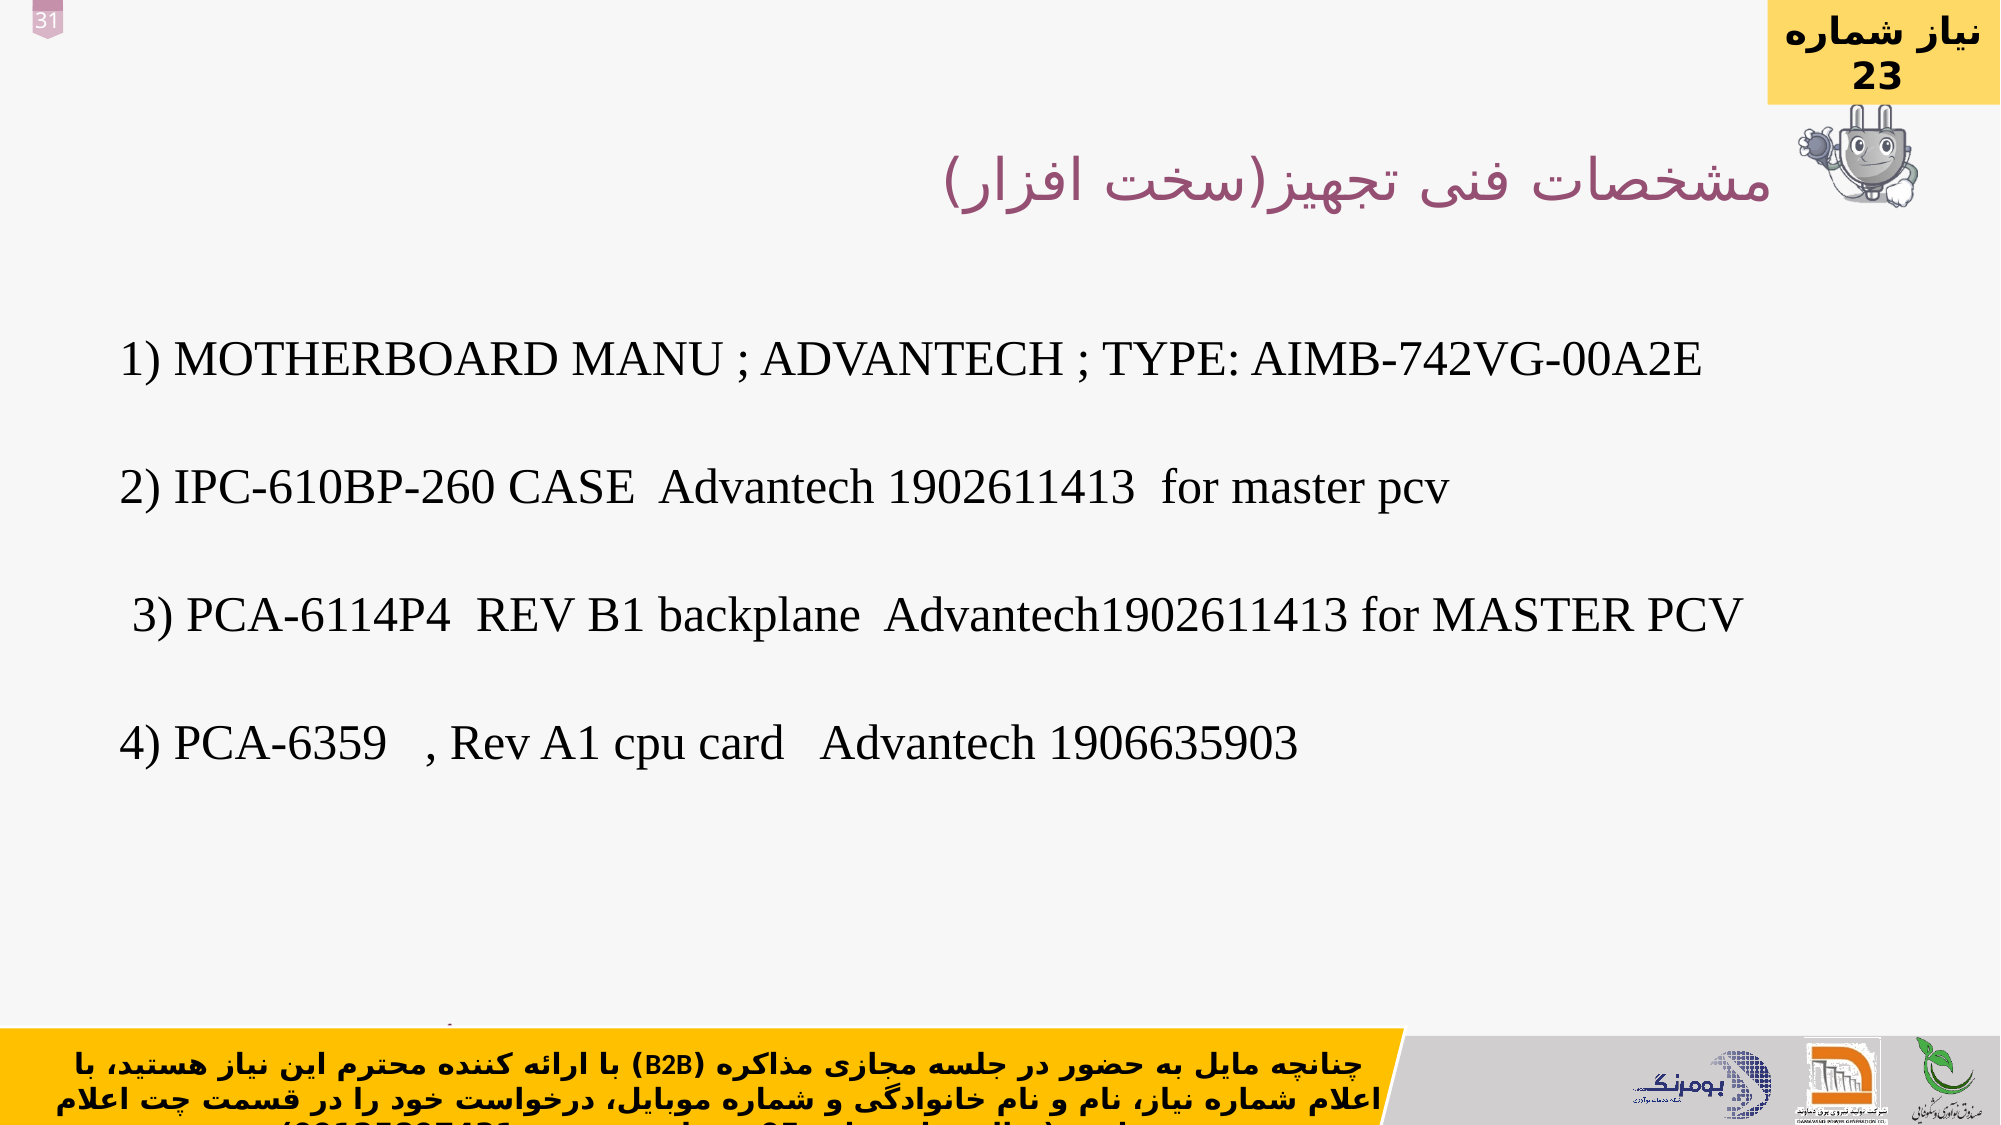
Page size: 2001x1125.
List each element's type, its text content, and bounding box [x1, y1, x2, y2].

text_box مشخصات فنی تجهيز(سخت افزار) [831, 100, 1789, 220]
picture [1789, 91, 1927, 226]
picture [1912, 1037, 1982, 1124]
picture [1789, 1037, 1894, 1125]
picture [1633, 1051, 1771, 1119]
text_box 1) MOTHERBOARD MANU ; ADVANTECH ; TYPE: AIMB-742VG-00A2E 2) IPC-610BP-260 CASE Advantech 1902611413 for master pcv 3) PCA-6114P4 REV B1 backplane Advantech1902611413 for MASTER PCV 4) PCA-6359 , Rev A1 cpu card Advantech 1906635903 [86, 257, 1887, 831]
text_box نیاز شماره 23 [1767, 0, 2000, 105]
